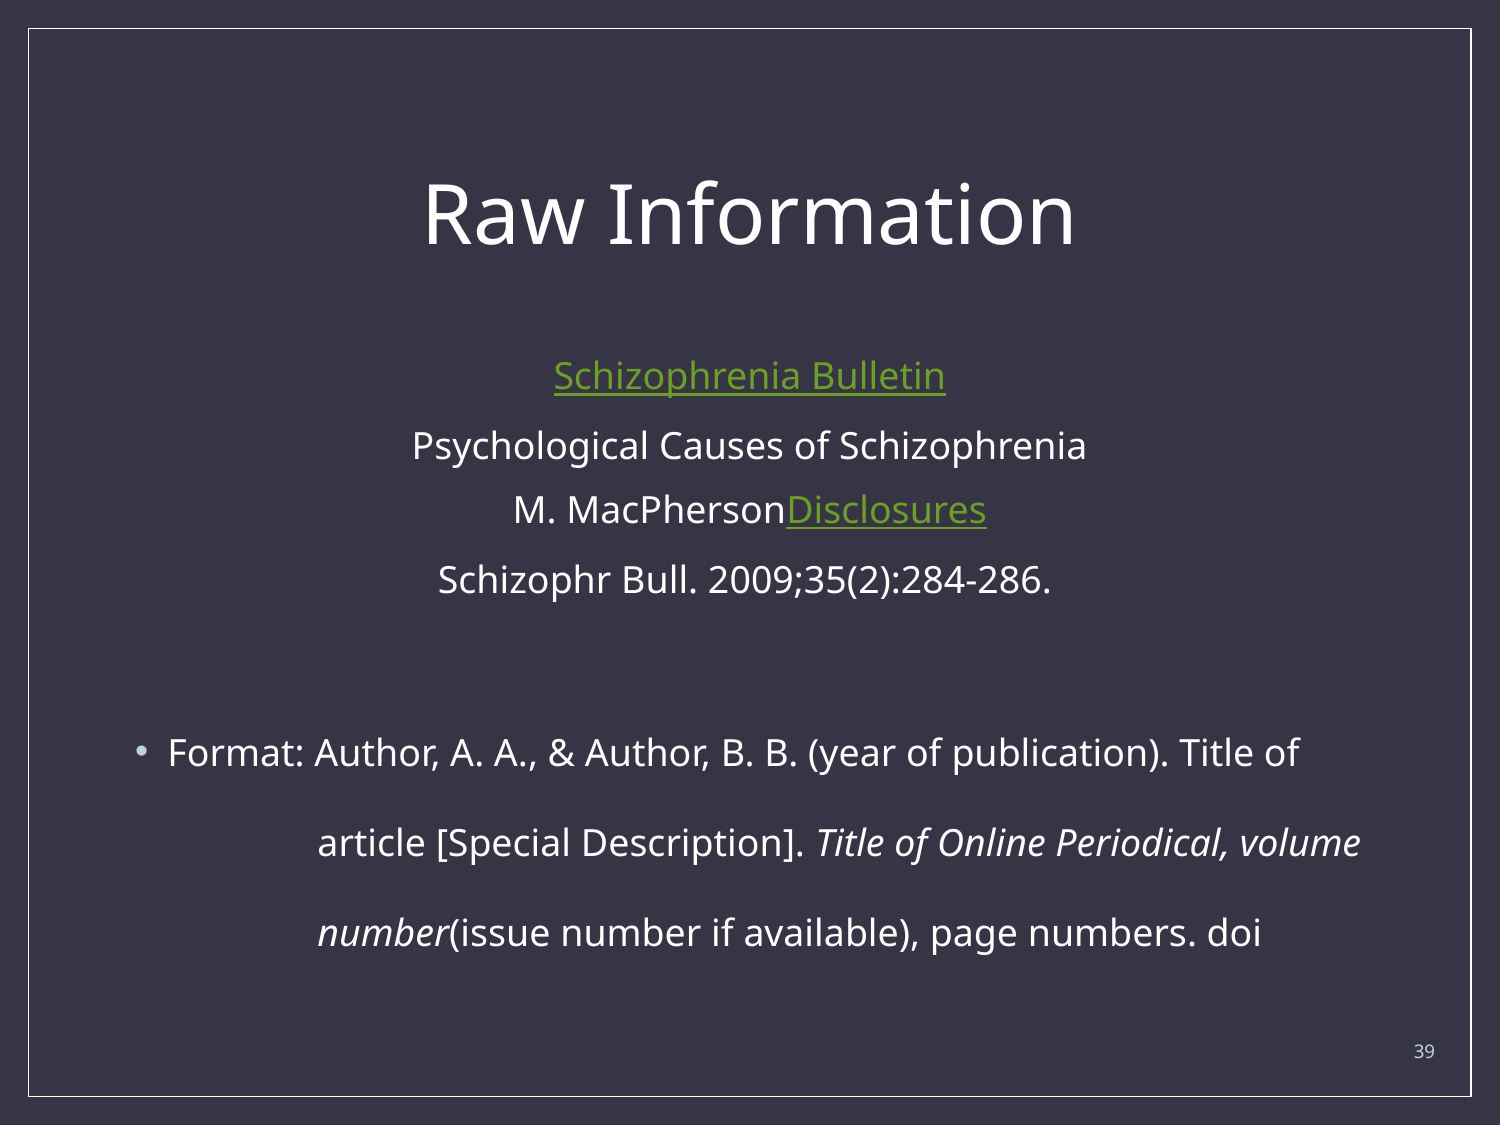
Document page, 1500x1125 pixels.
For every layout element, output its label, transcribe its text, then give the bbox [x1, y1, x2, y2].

title Raw Information [120, 105, 1380, 331]
slide_number 39 [1270, 1027, 1451, 1073]
list Schizophrenia Bulletin Psychological Causes of Schizophrenia M. MacPhersonDisclosures Schizophr Bull. 2009;35(2):284-286. Format: Author, A. A., & Author, B. B. (year of publication). Title of article [Special Description]. Title of Online Periodical, volume number(issue number if available), page numbers. doi [120, 345, 1380, 990]
